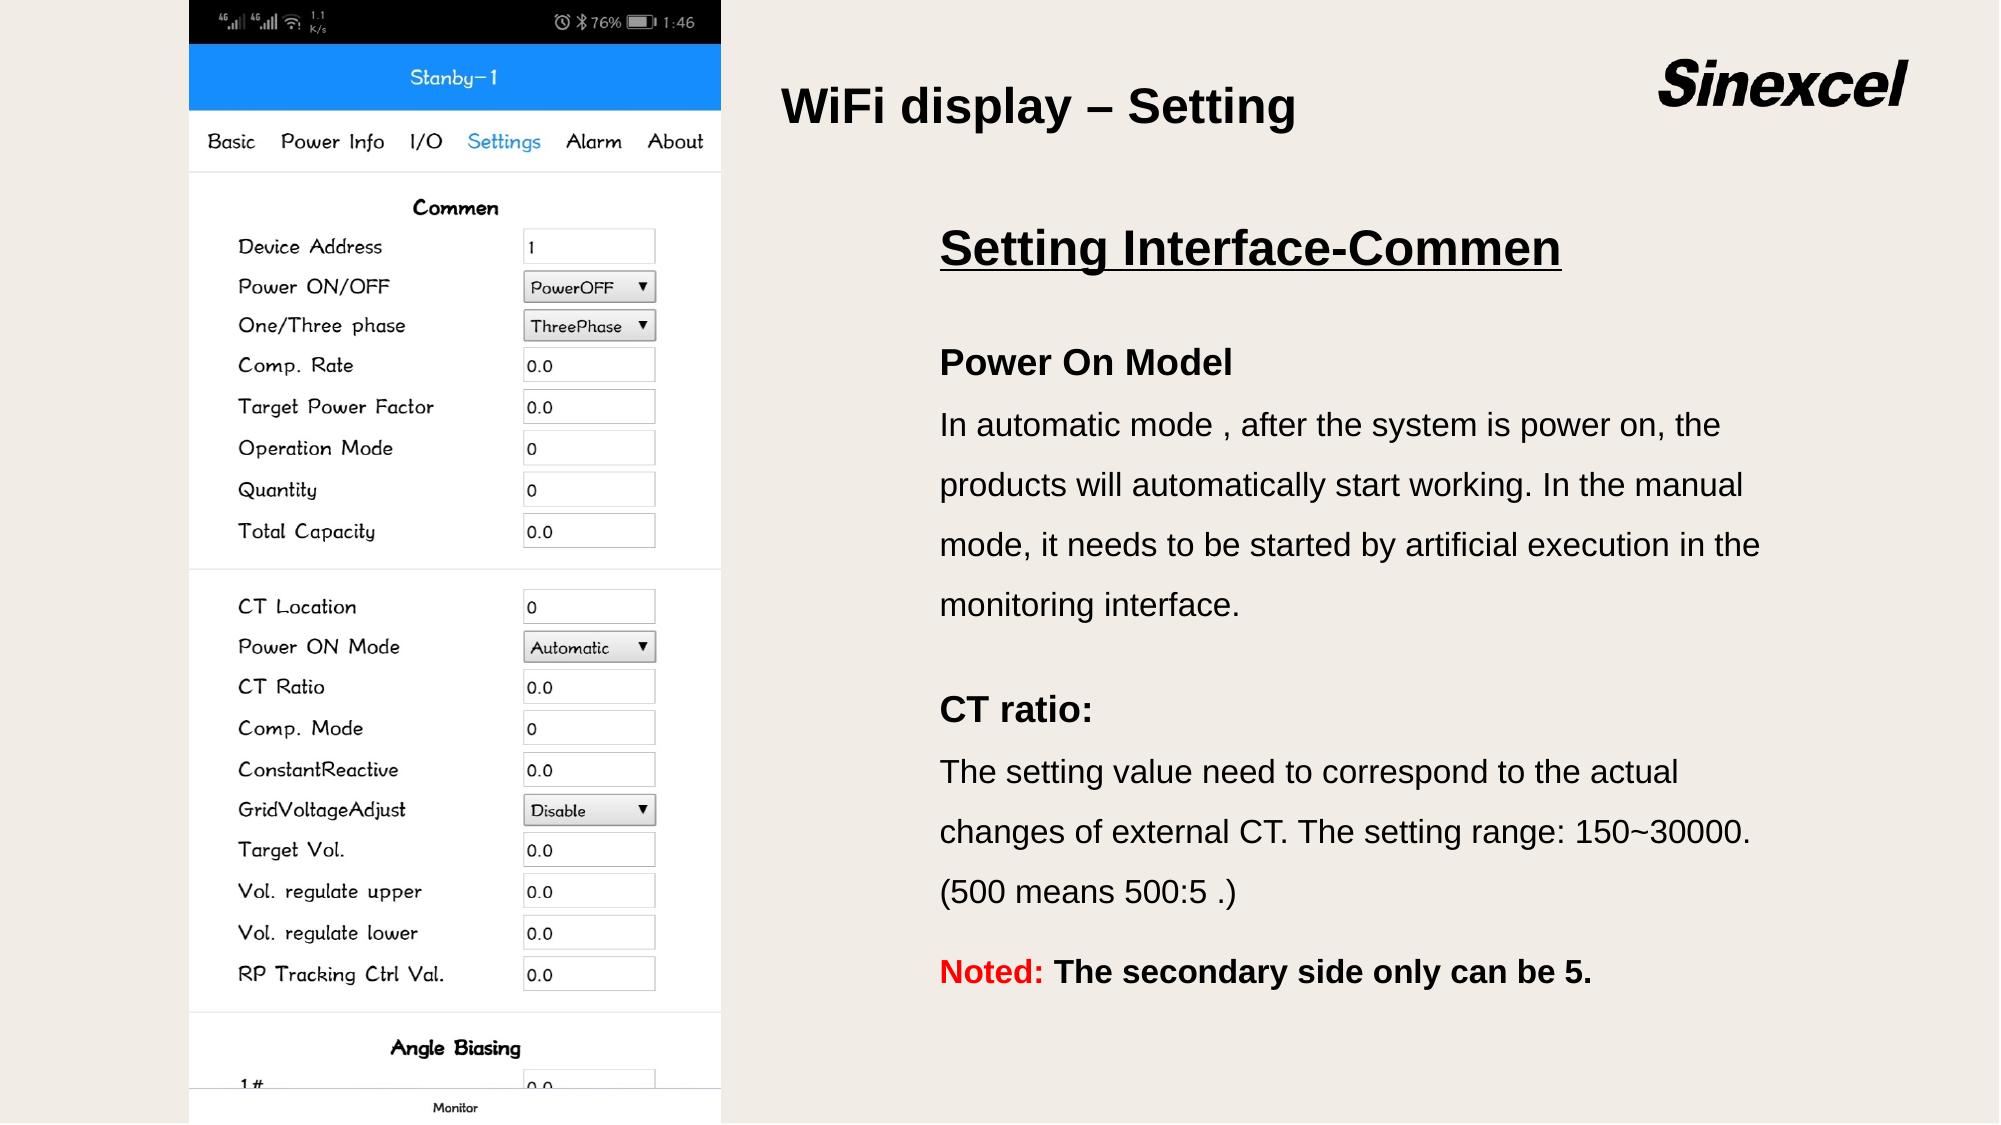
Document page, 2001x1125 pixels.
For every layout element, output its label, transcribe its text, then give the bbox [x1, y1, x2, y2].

text_box Setting Interface-Commen Power On Model In automatic mode , after the system is power on, the products will automatically start working. In the manual mode, it needs to be started by artificial execution in the monitoring interface. CT ratio: The setting value need to correspond to the actual changes of external CT. The setting range: 150~30000. (500 means 500:5 .) Noted: The secondary side only can be 5. [924, 208, 1814, 1112]
text_box WiFi display – Setting [766, 65, 1418, 141]
picture [188, 0, 721, 1125]
